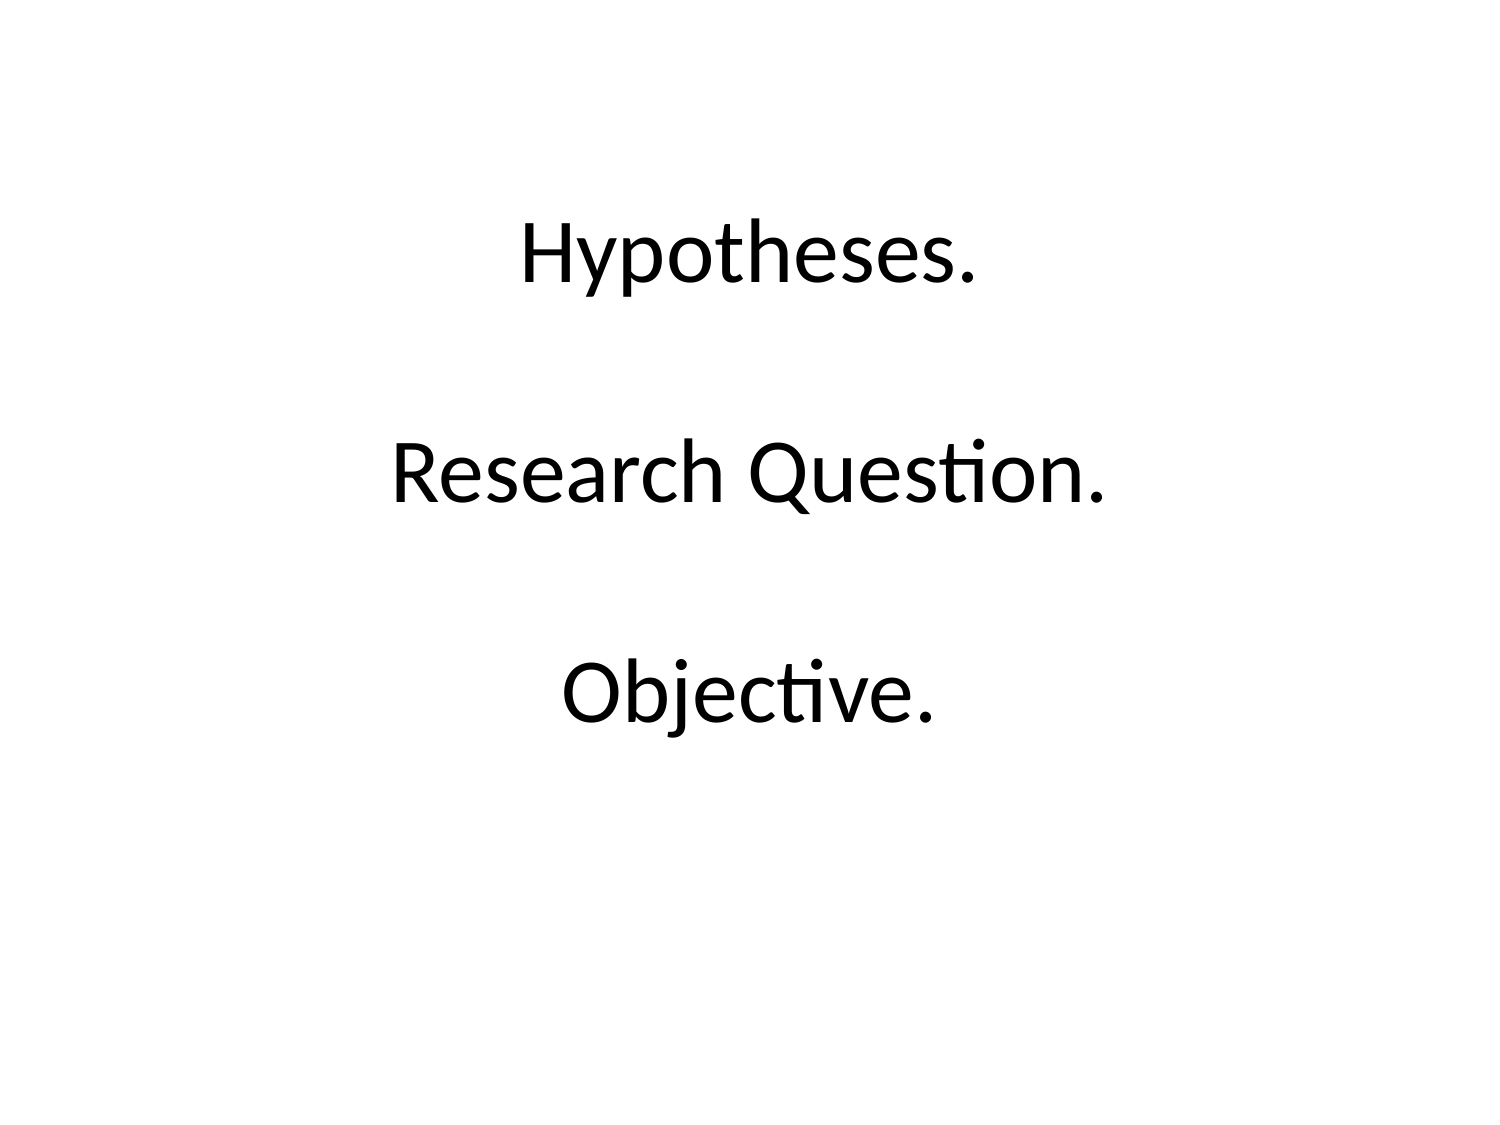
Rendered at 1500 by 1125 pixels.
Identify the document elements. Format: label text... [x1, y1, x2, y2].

title Hypotheses. Research Question. Objective. [103, 59, 1397, 872]
